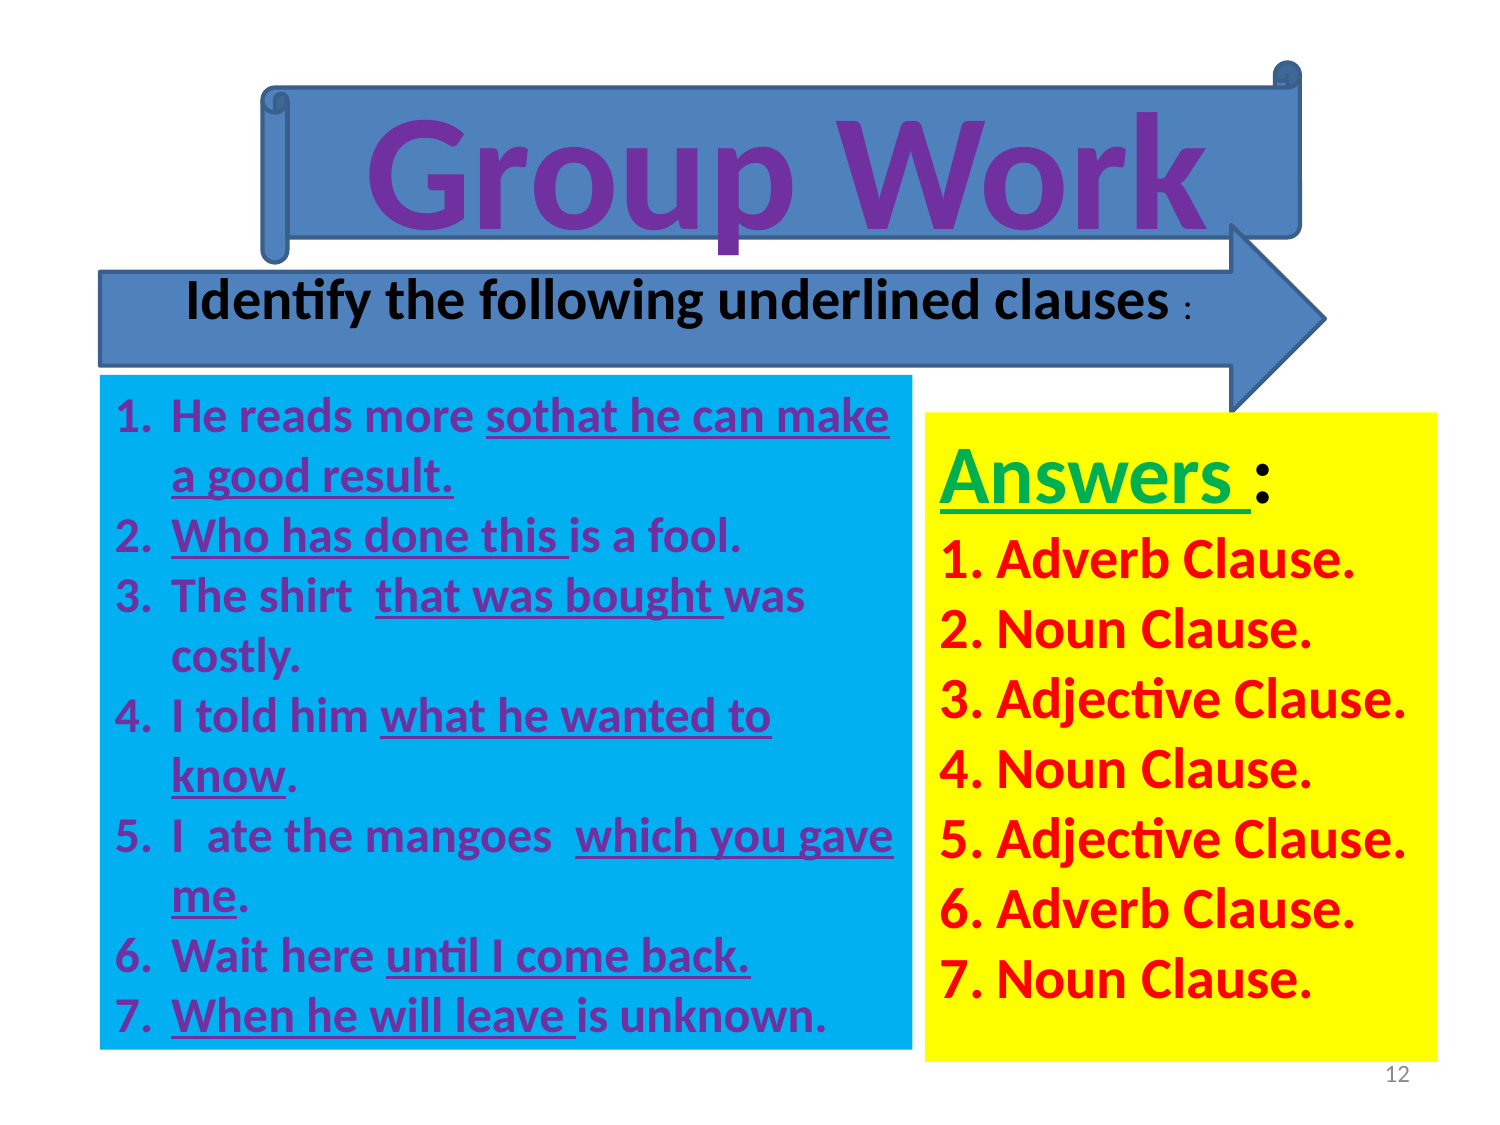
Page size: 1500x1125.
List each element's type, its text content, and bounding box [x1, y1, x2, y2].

text_box Group Work [260, 60, 1303, 265]
text_box Identify the following underlined clauses : [97, 223, 1328, 412]
text_box Answers : Adverb Clause. Noun Clause. Adjective Clause. Noun Clause. Adjective Clause. Adverb Clause. Noun Clause. [924, 412, 1438, 1062]
slide_number 12 [1074, 1062, 1425, 1103]
text_box He reads more sothat he can make a good result. Who has done this is a fool. The shirt that was bought was costly. I told him what he wanted to know. I ate the mangoes which you gave me. Wait here until I come back. When he will leave is unknown. [99, 374, 913, 1050]
